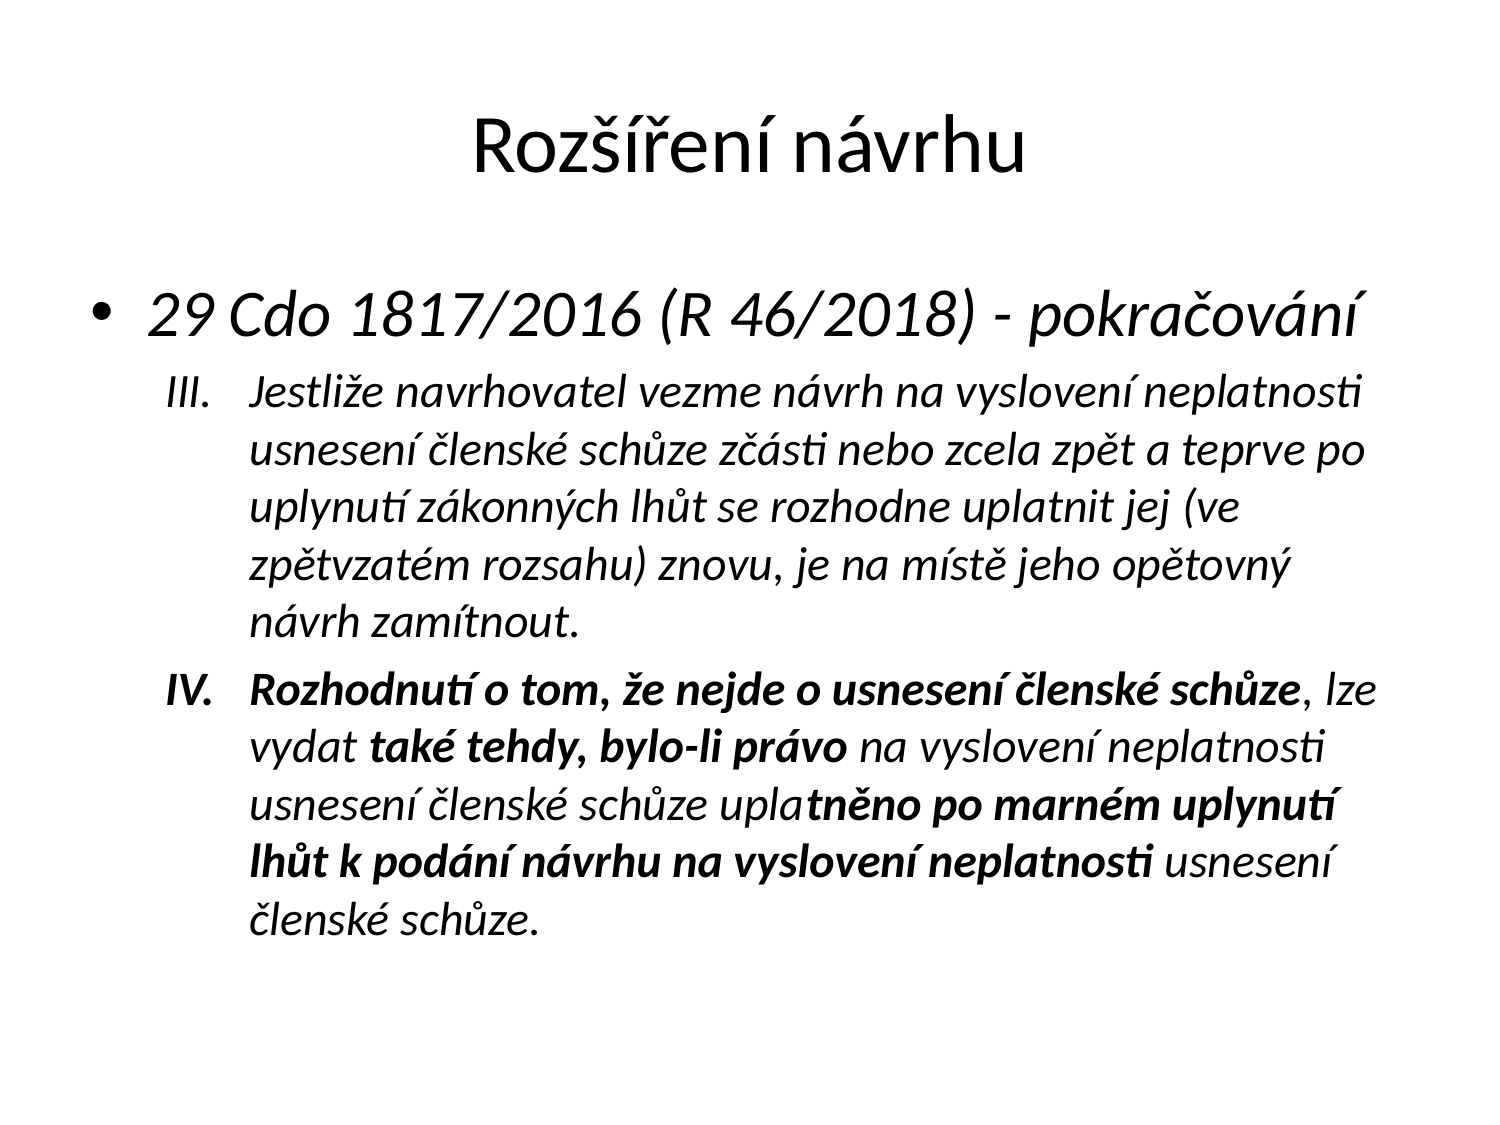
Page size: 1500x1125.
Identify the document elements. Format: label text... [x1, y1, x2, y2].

list 29 Cdo 1817/2016 (R 46/2018) - pokračování Jestliže navrhovatel vezme návrh na vyslovení neplatnosti usnesení členské schůze zčásti nebo zcela zpět a teprve po uplynutí zákonných lhůt se rozhodne uplatnit jej (ve zpětvzatém rozsahu) znovu, je na místě jeho opětovný návrh zamítnout. Rozhodnutí o tom, že nejde o usnesení členské schůze, lze vydat také tehdy, bylo-li právo na vyslovení neplatnosti usnesení členské schůze uplatněno po marném uplynutí lhůt k podání návrhu na vyslovení neplatnosti usnesení členské schůze. [75, 262, 1425, 1005]
title Rozšíření návrhu [75, 45, 1425, 233]
